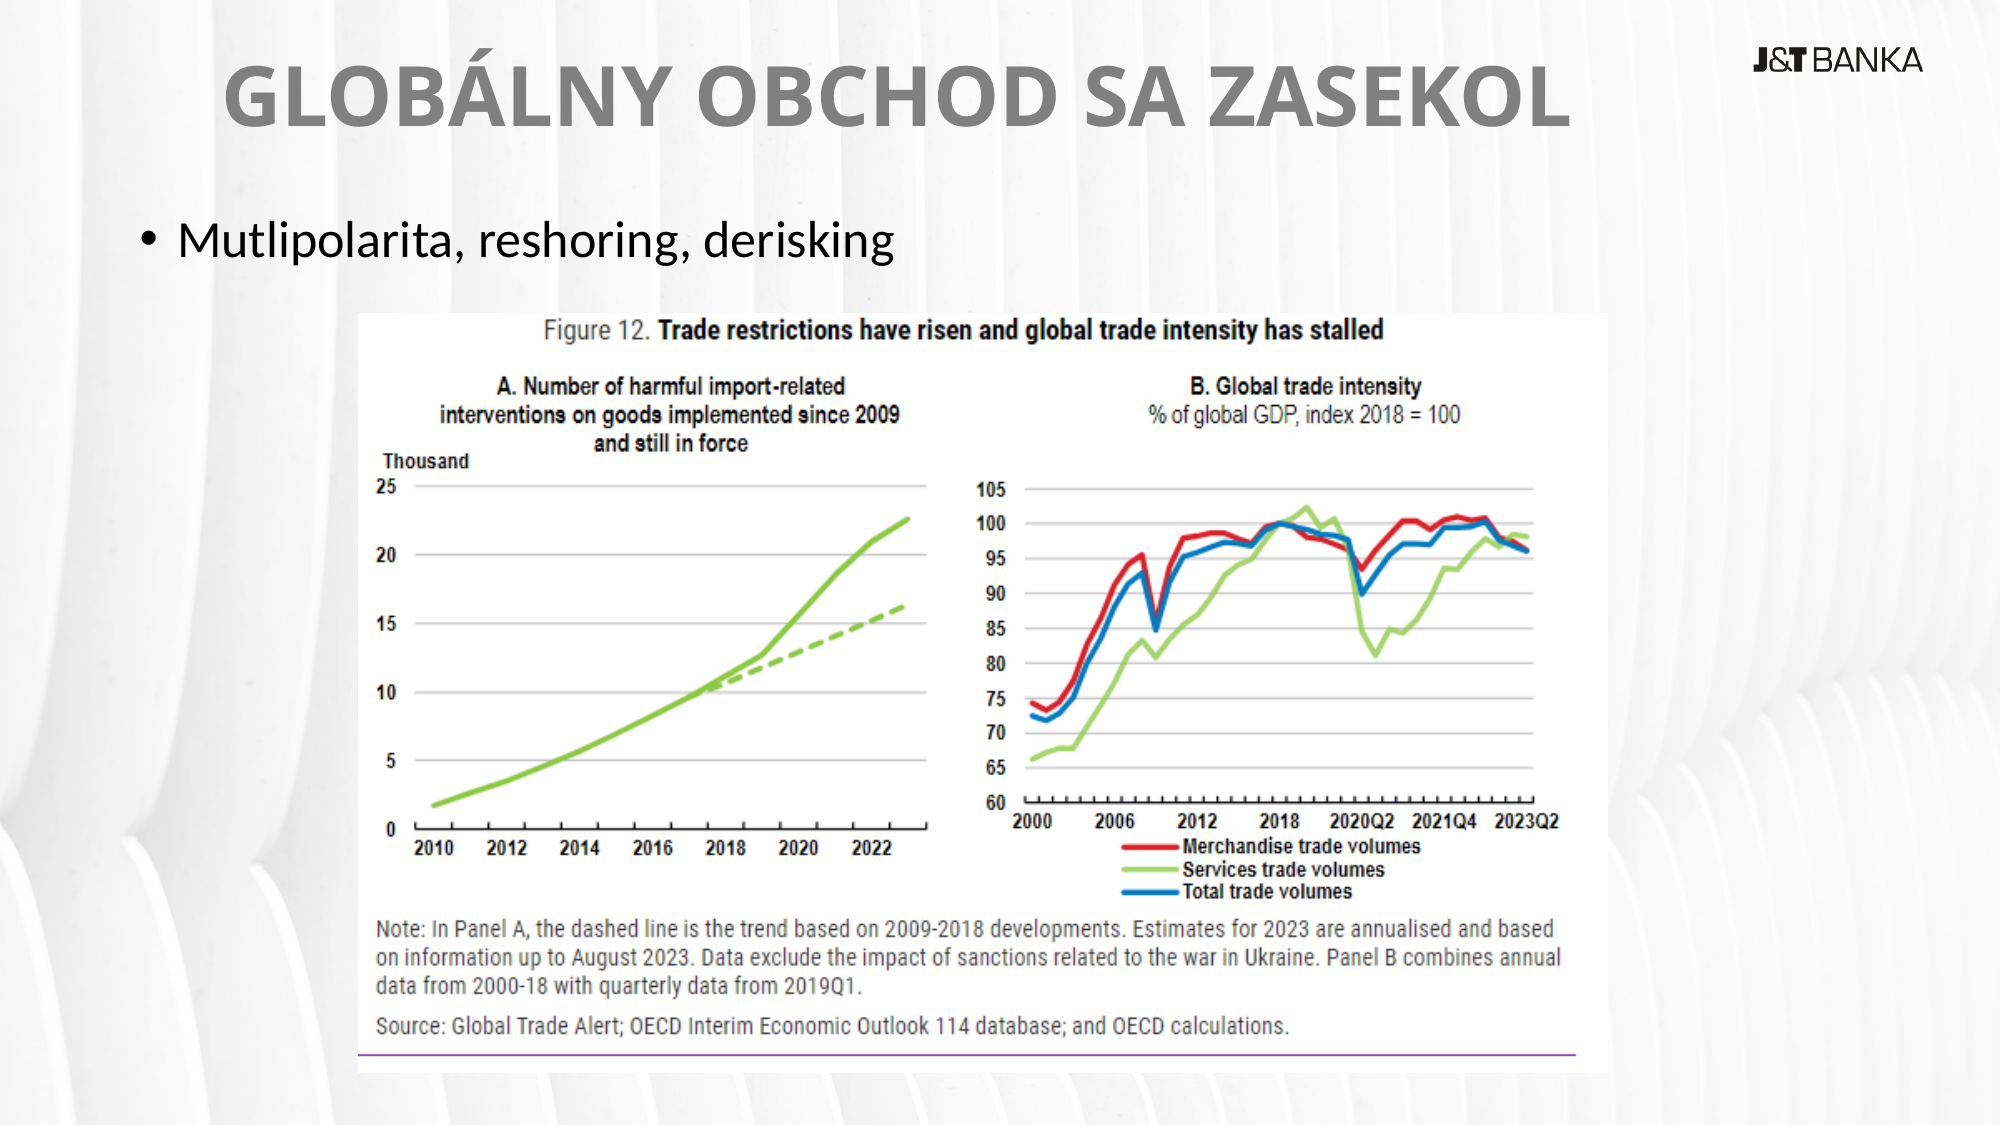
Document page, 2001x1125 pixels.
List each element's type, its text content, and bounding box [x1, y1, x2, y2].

picture [0, 0, 2001, 1125]
list Mutlipolarita, reshoring, derisking [124, 205, 1850, 920]
title GLOBÁLNY OBCHOD SA ZASEKOL [206, 36, 1932, 164]
